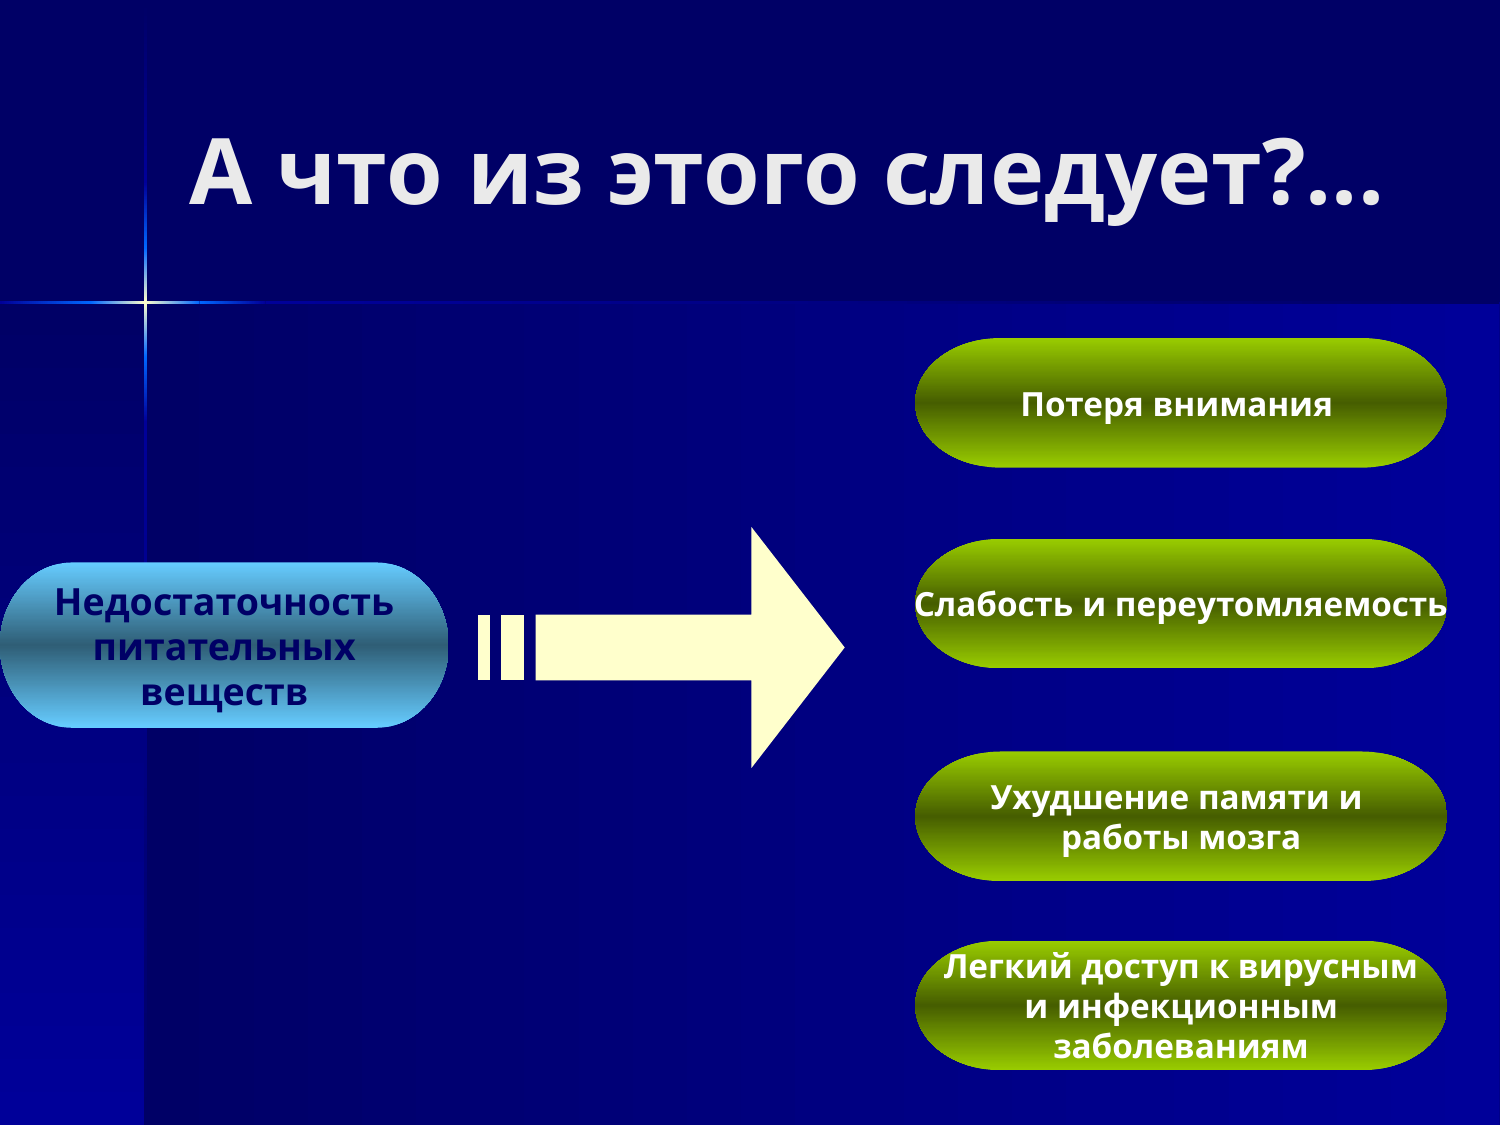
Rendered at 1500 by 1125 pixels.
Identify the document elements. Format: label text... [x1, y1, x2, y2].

text_box [535, 527, 845, 768]
text_box Слабость и переутомляемость [915, 538, 1448, 669]
text_box [501, 614, 525, 681]
title А что из этого следует?... [174, 49, 1413, 286]
text_box Ухудшение памяти и работы мозга [915, 751, 1448, 882]
text_box Потеря внимания [915, 337, 1448, 468]
text_box Недостаточность питательных веществ [0, 562, 449, 728]
text_box Легкий доступ к вирусным и инфекционным заболеваниям [915, 940, 1448, 1071]
text_box [478, 614, 490, 681]
